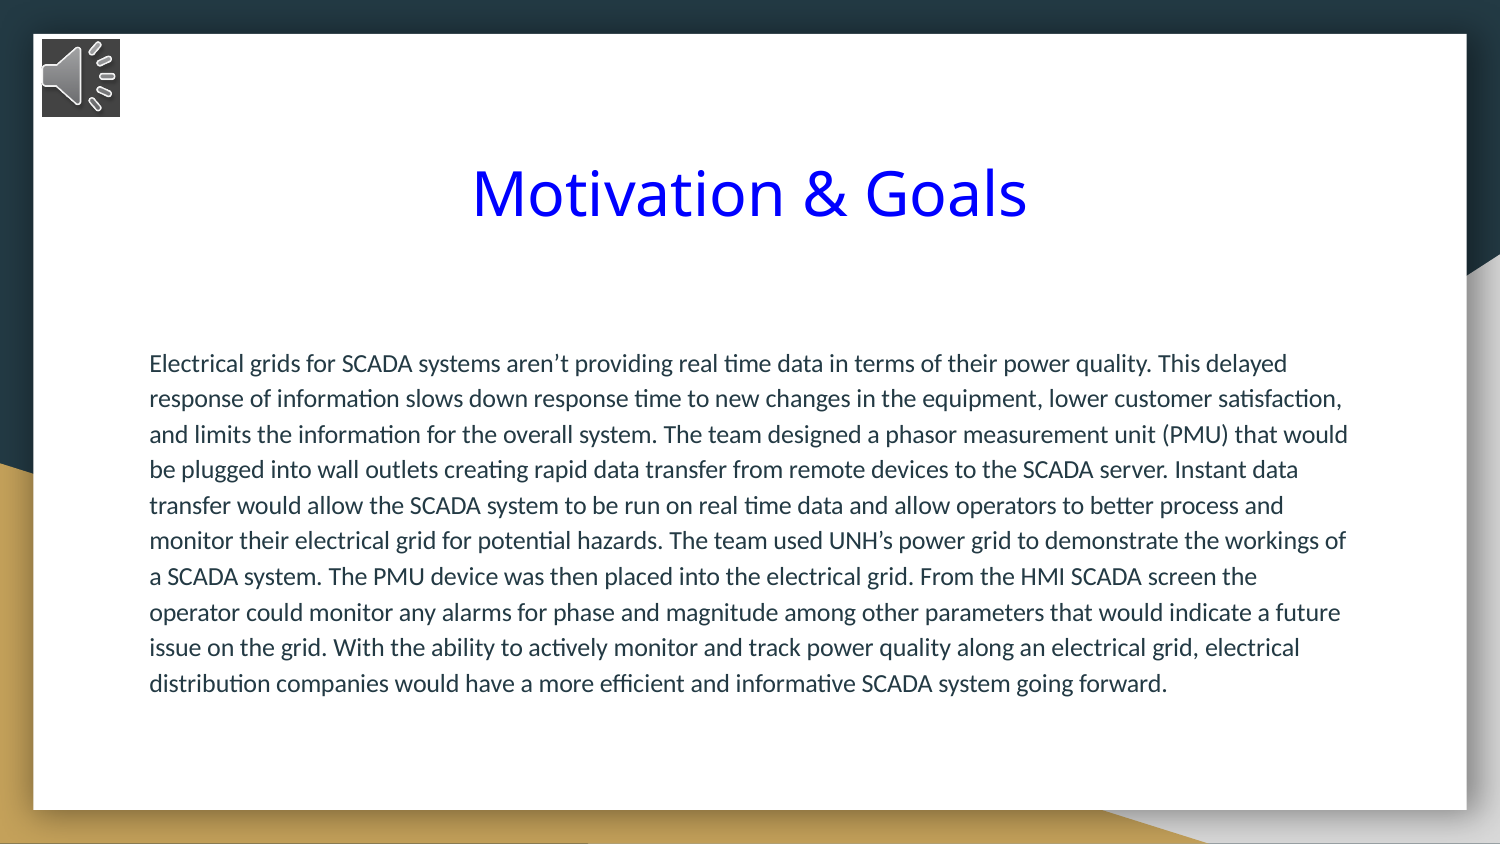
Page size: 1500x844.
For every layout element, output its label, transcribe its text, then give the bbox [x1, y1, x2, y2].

picture [40, 38, 121, 119]
list Electrical grids for SCADA systems aren’t providing real time data in terms of their power quality. This delayed response of information slows down response time to new changes in the equipment, lower customer satisfaction, and limits the information for the overall system. The team designed a phasor measurement unit (PMU) that would be plugged into wall outlets creating rapid data transfer from remote devices to the SCADA server. Instant data transfer would allow the SCADA system to be run on real time data and allow operators to better process and monitor their electrical grid for potential hazards. The team used UNH’s power grid to demonstrate the workings of a SCADA system. The PMU device was then placed into the electrical grid. From the HMI SCADA screen the operator could monitor any alarms for phase and magnitude among other parameters that would indicate a future issue on the grid. With the ability to actively monitor and track power quality along an electrical grid, electrical distribution companies would have a more efficient and informative SCADA system going forward. [134, 326, 1366, 729]
title Motivation & Goals [134, 138, 1366, 296]
